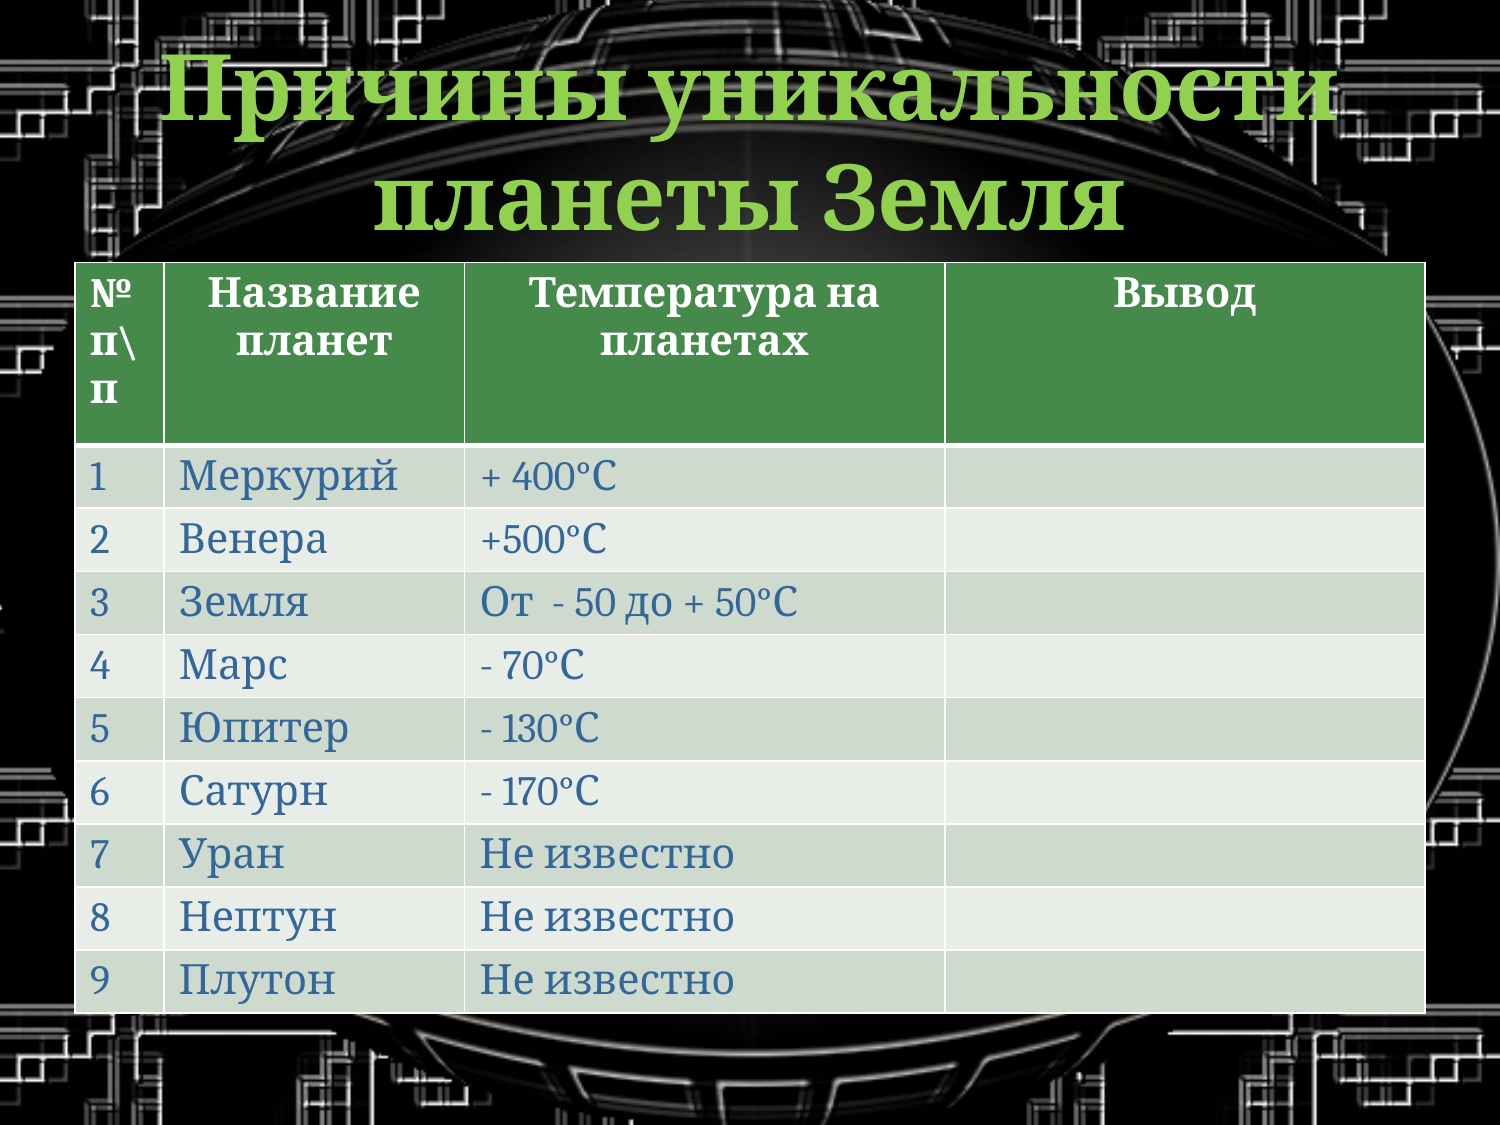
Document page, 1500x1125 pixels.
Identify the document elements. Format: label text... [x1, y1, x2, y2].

table_header Название планет [165, 263, 464, 443]
table_cell [946, 635, 1424, 697]
table_cell - 130°С [465, 698, 944, 760]
table_cell Не известно [465, 888, 944, 949]
table_cell +500°С [465, 509, 944, 571]
table_cell [946, 888, 1424, 949]
table_cell [946, 572, 1424, 634]
table_cell Меркурий [165, 448, 464, 507]
table_cell - 170°С [465, 762, 944, 823]
table_cell 7 [76, 825, 163, 886]
table_header Температура на планетах [465, 263, 944, 443]
picture [0, 0, 1500, 1125]
table_cell 8 [76, 888, 163, 949]
table_cell Не известно [465, 951, 944, 1012]
table_cell Венера [165, 509, 464, 571]
table_cell Юпитер [165, 698, 464, 760]
table_cell [946, 951, 1424, 1012]
table_cell 1 [76, 448, 163, 507]
table_cell Нептун [165, 888, 464, 949]
title Причины уникальности планеты Земля [74, 44, 1426, 233]
table_cell Земля [165, 572, 464, 634]
table_cell Плутон [165, 951, 464, 1012]
table_cell От - 50 до + 50°С [465, 572, 944, 634]
table_header № п\п [76, 263, 163, 443]
table_cell - 70°С [465, 635, 944, 697]
table_cell Сатурн [165, 762, 464, 823]
table_cell [946, 448, 1424, 507]
table_cell [946, 509, 1424, 571]
table_cell + 400°С [465, 448, 944, 507]
table_cell Не известно [465, 825, 944, 886]
table_cell 6 [76, 762, 163, 823]
table_cell 3 [76, 572, 163, 634]
table_cell [946, 762, 1424, 823]
table_cell [946, 825, 1424, 886]
table_cell 5 [76, 698, 163, 760]
table_cell 2 [76, 509, 163, 571]
table_cell 9 [76, 951, 163, 1012]
table_cell 4 [76, 635, 163, 697]
table_header Вывод [946, 263, 1424, 443]
table_cell Марс [165, 635, 464, 697]
table_cell Уран [165, 825, 464, 886]
table_cell [946, 698, 1424, 760]
